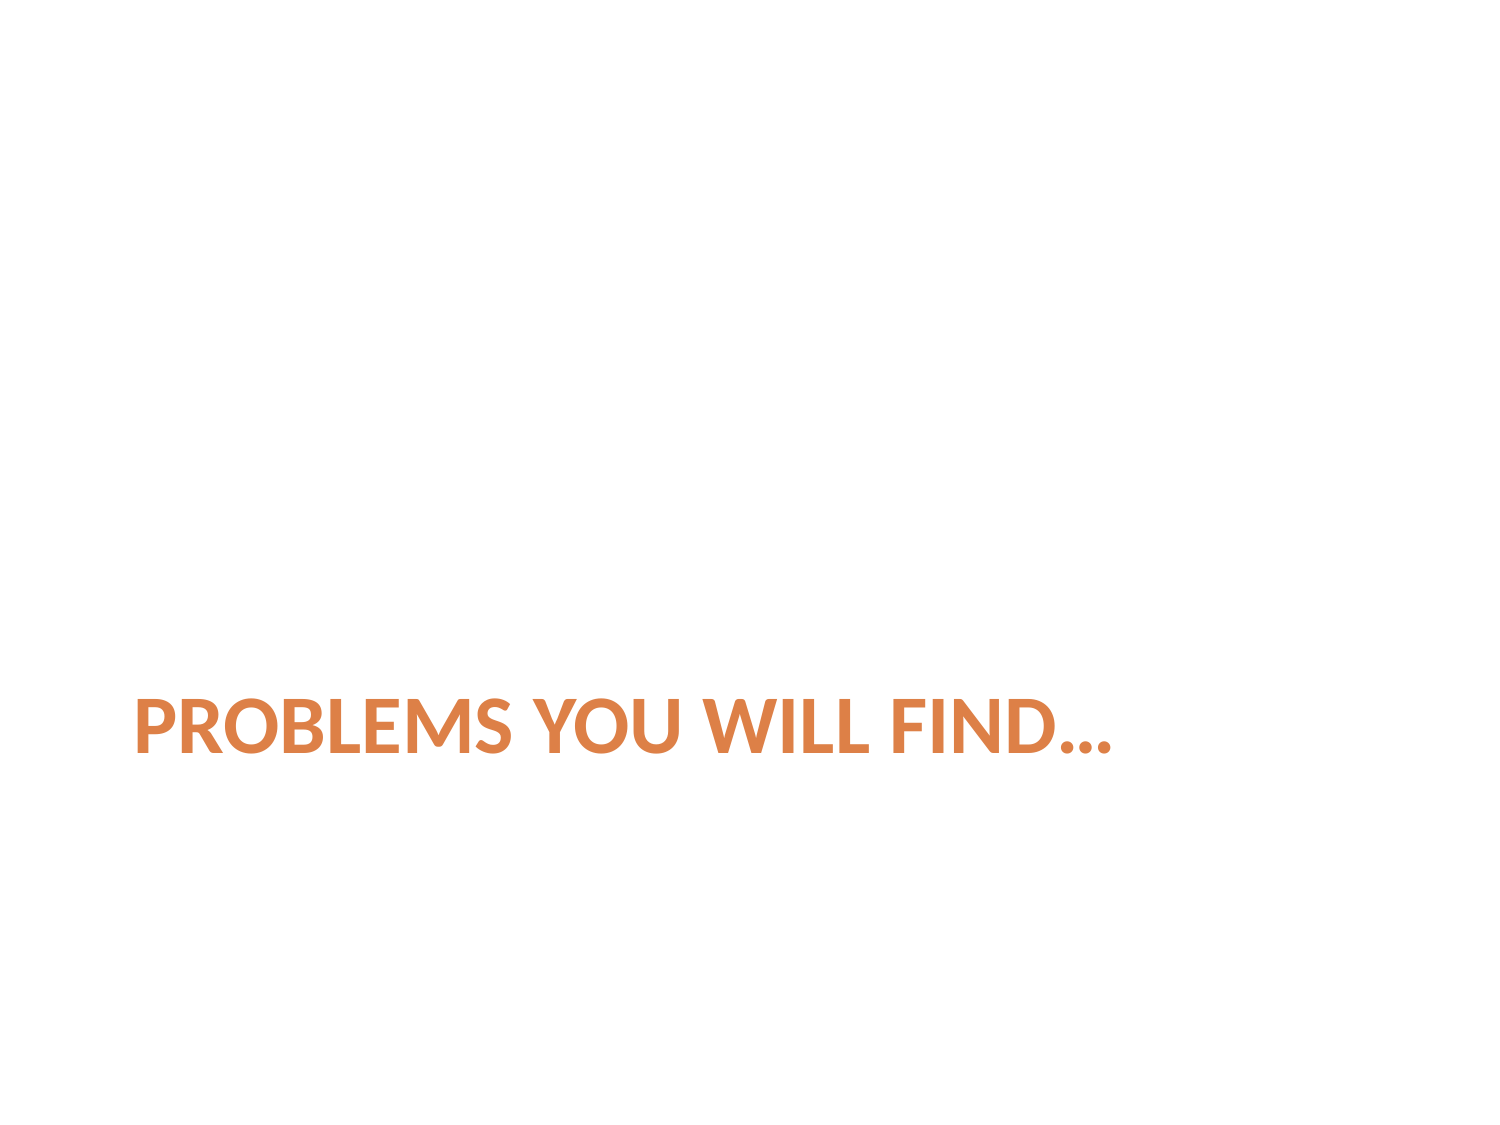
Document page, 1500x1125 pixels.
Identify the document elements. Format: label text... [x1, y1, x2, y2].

title Problems you will find… [118, 662, 1394, 947]
